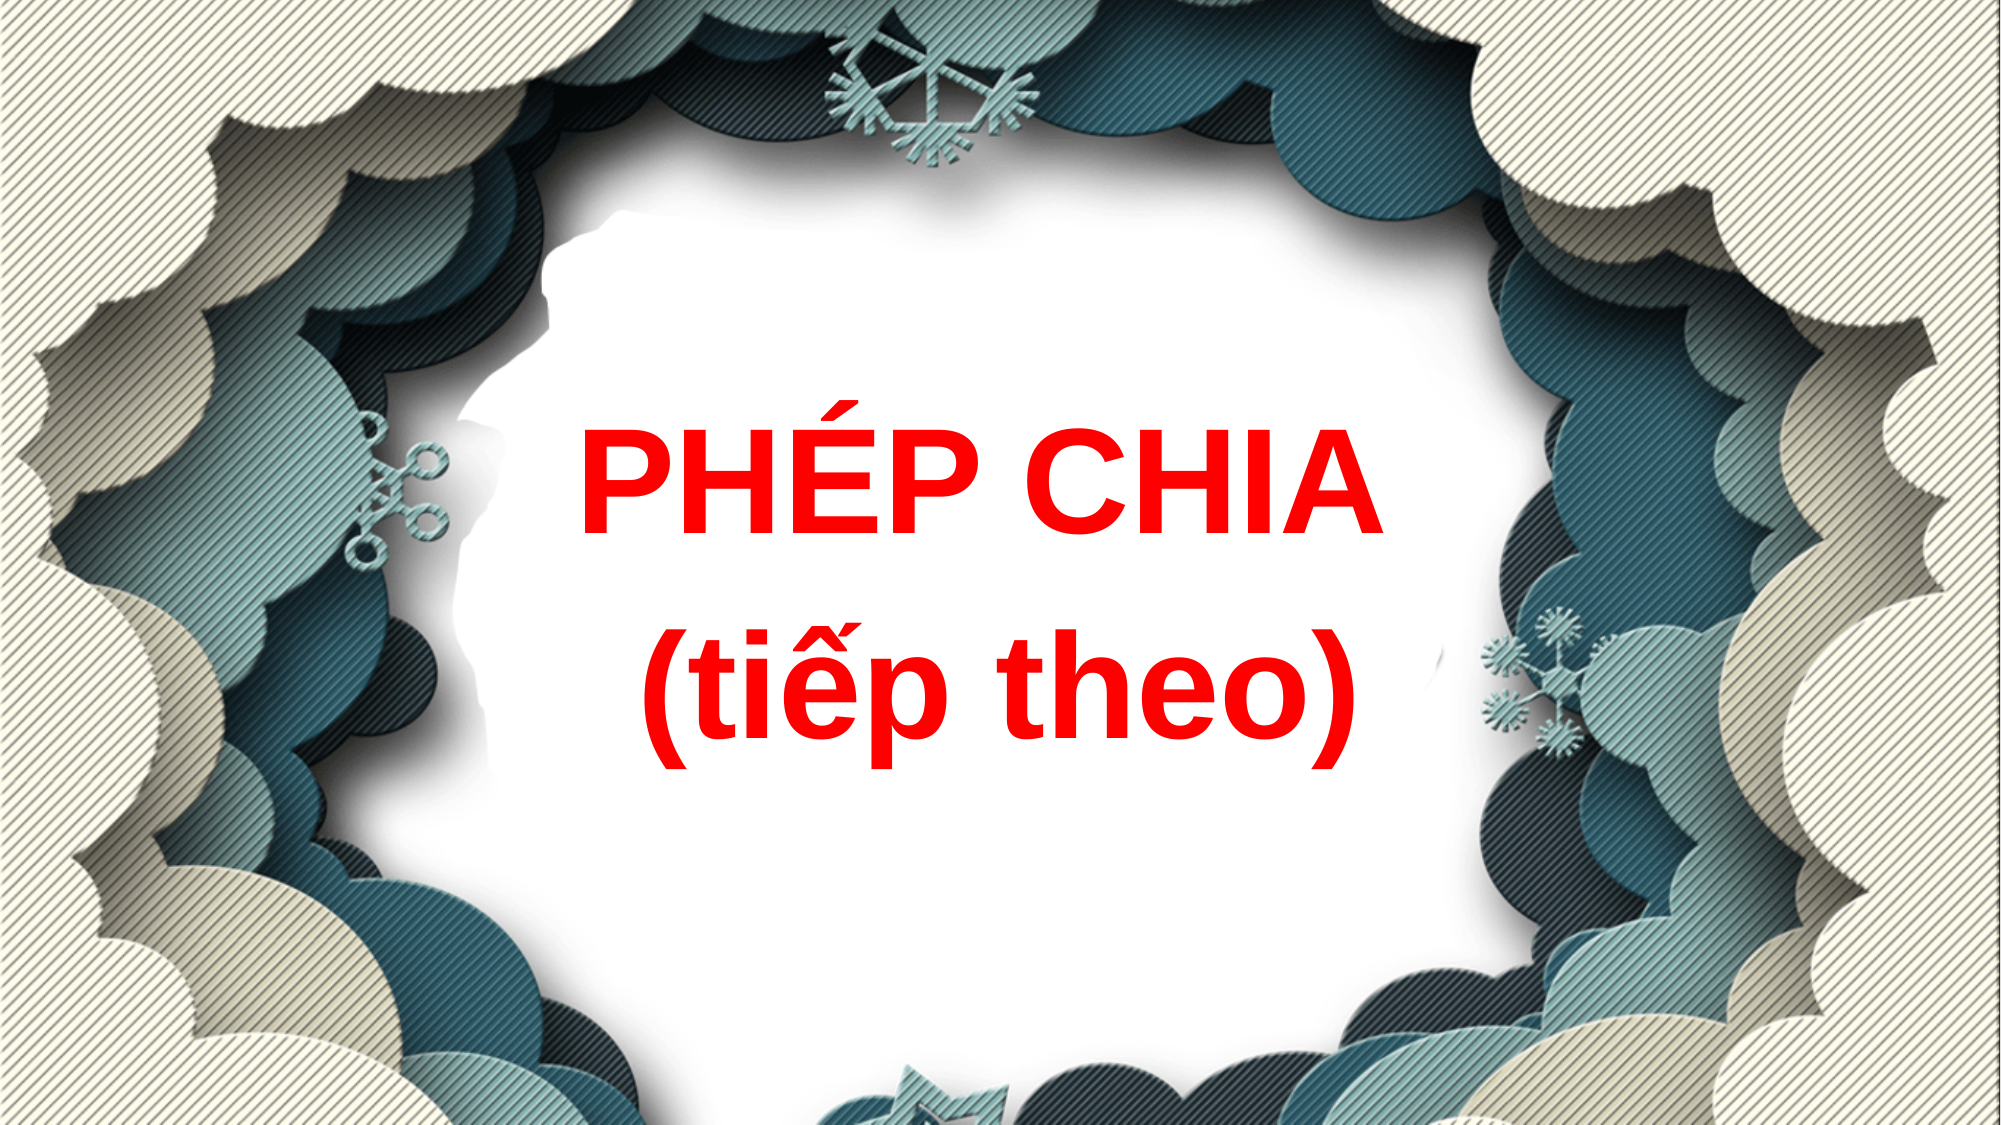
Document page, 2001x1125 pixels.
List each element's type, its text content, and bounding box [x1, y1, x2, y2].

picture [0, 0, 2001, 1125]
text_box PHÉP CHIA (tiếp theo) [517, 375, 1483, 776]
